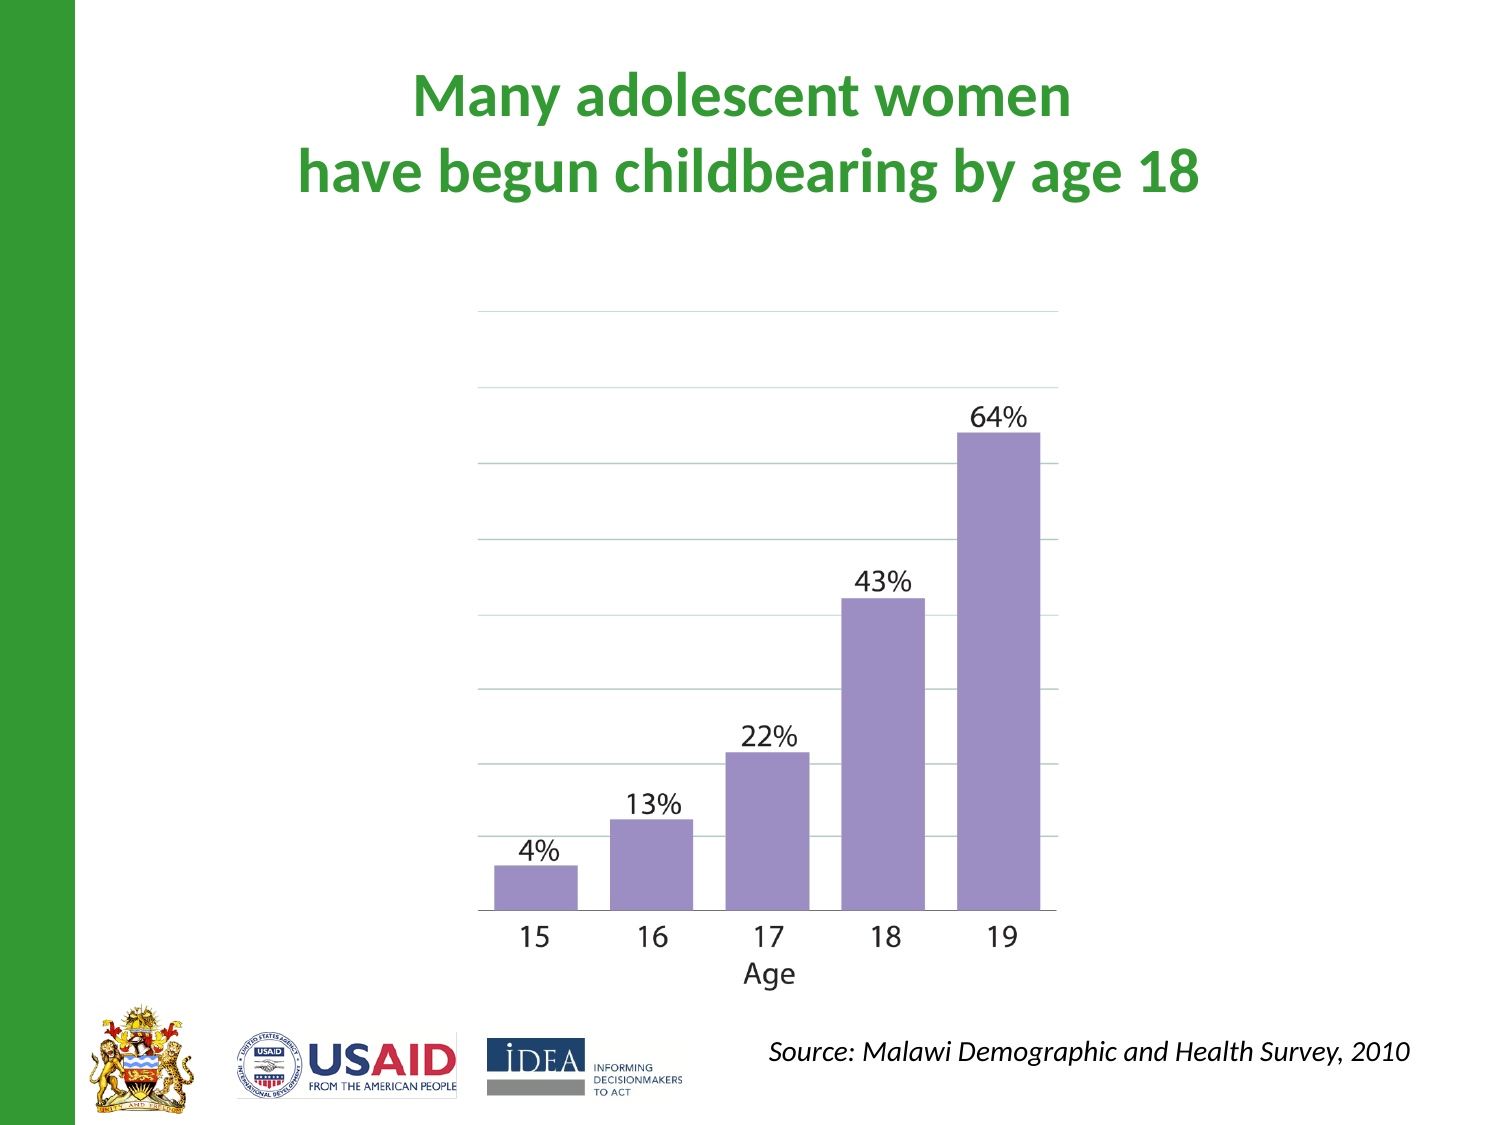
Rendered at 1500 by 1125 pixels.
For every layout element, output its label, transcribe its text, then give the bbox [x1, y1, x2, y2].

picture [487, 1068, 683, 1098]
picture [87, 1068, 196, 1115]
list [74, 299, 1426, 1068]
title Many adolescent women have begun childbearing by age 18 [75, 45, 1425, 213]
picture [237, 1068, 457, 1099]
